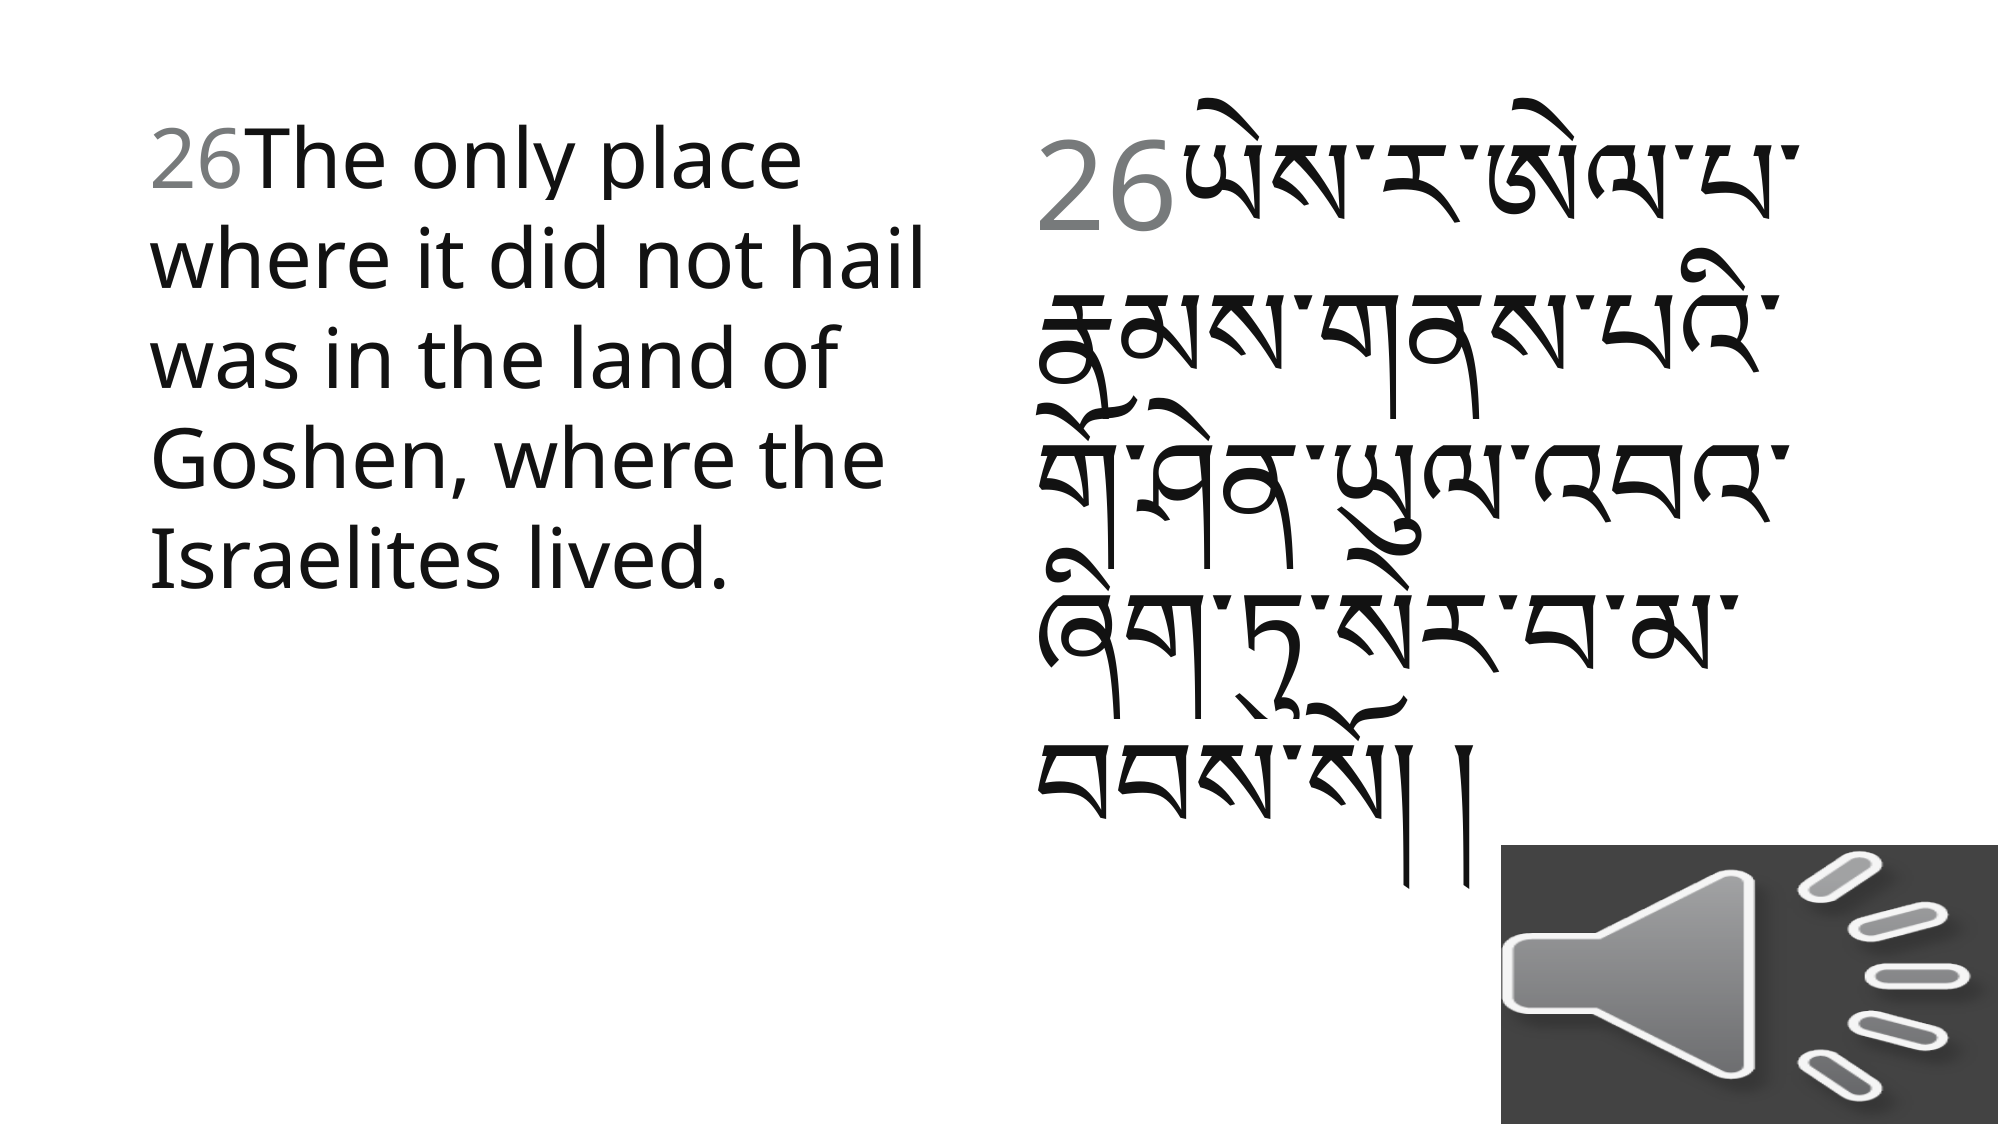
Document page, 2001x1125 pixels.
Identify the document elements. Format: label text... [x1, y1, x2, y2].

text_box 26The only place where it did not hail was in the land of Goshen, where the Israelites lived. [134, 98, 981, 1030]
picture [1500, 843, 2000, 1125]
text_box 26ཡེས་ར་ཨེལ་པ་རྣམས་གནས་པའི་གོ་ཤེན་ཡུལ་འབའ་ཞིག་ཏུ་སེར་བ་མ་བབས་སོ། ། [1019, 98, 1866, 1030]
